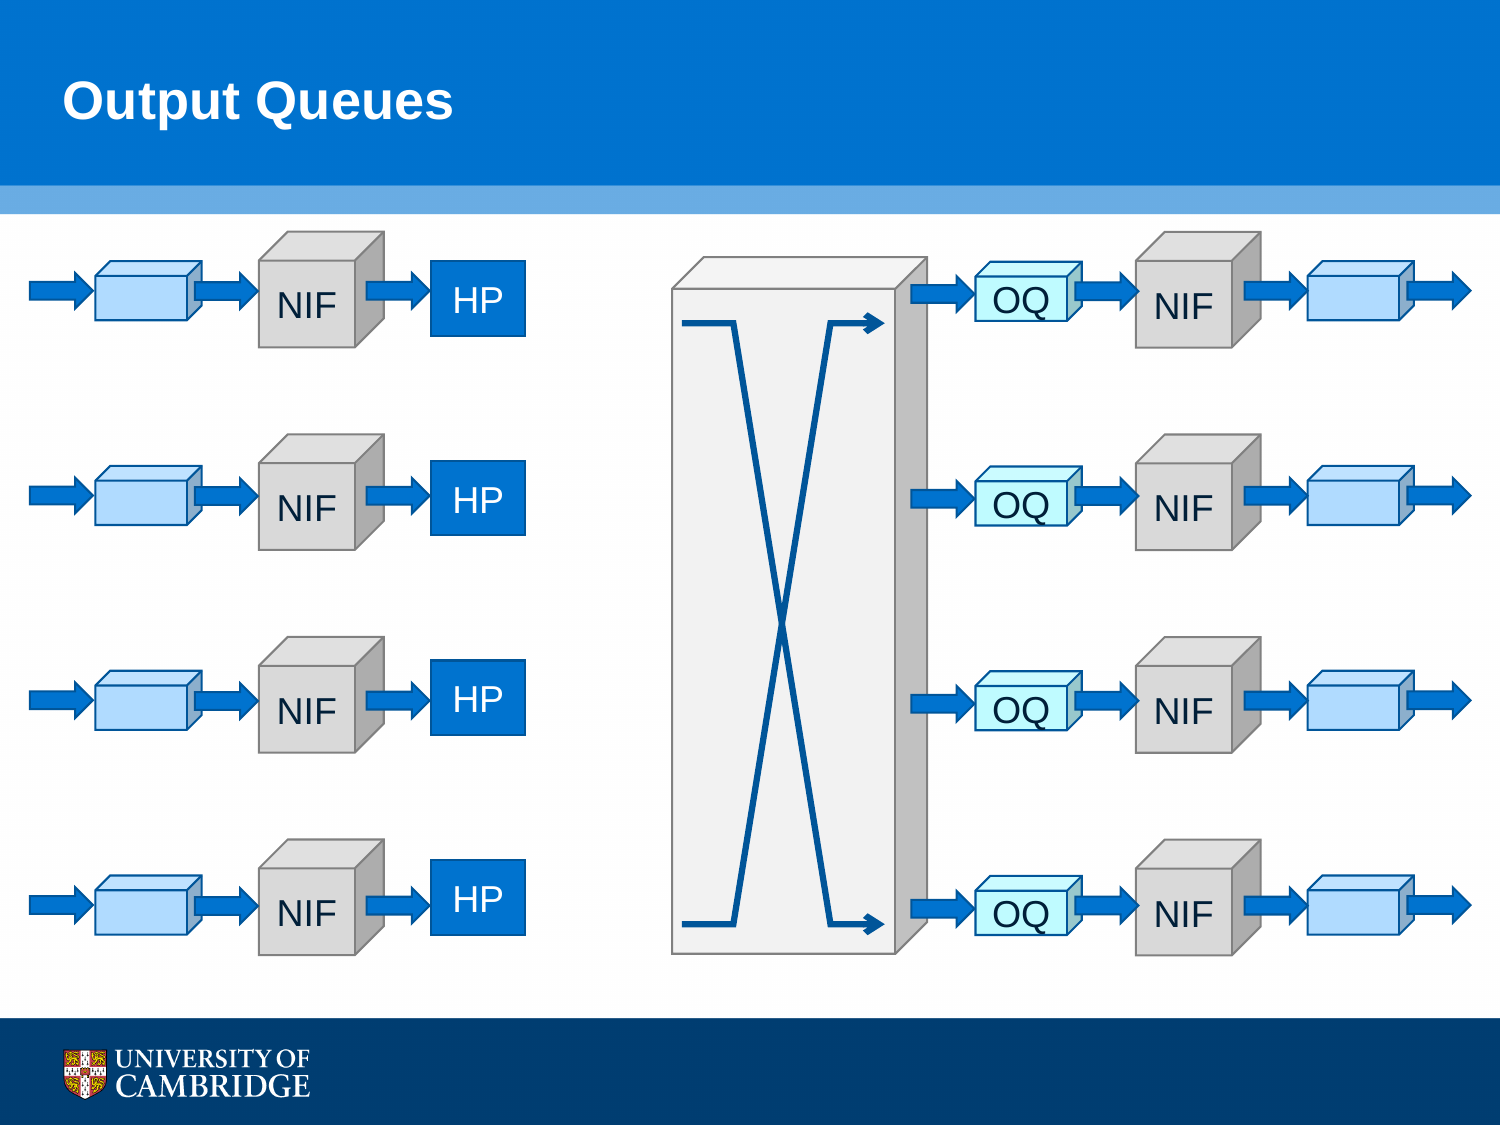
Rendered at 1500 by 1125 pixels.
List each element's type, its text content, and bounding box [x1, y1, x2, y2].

text_box [365, 270, 432, 311]
text_box [1140, 436, 1256, 462]
text_box [1243, 680, 1307, 721]
text_box [365, 680, 432, 721]
text_box NIF [257, 230, 385, 349]
text_box [1141, 233, 1257, 259]
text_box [29, 261, 202, 935]
text_box [202, 680, 260, 722]
text_box [202, 270, 260, 312]
text_box HP [430, 659, 526, 736]
text_box [263, 841, 379, 867]
text_box HP [430, 859, 526, 936]
text_box [1243, 270, 1307, 311]
text_box NIF [257, 433, 385, 551]
text_box [202, 475, 260, 517]
text_box HP [430, 460, 526, 536]
text_box [928, 273, 975, 315]
text_box [1140, 841, 1256, 867]
text_box [1243, 885, 1307, 926]
text_box [365, 475, 432, 516]
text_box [975, 261, 1139, 936]
text_box NIF [1139, 433, 1262, 552]
title Output Queues [63, 65, 1437, 135]
text_box HP [430, 260, 526, 337]
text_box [672, 257, 928, 954]
text_box [928, 683, 975, 725]
text_box NIF [1134, 838, 1262, 957]
text_box [928, 888, 975, 929]
text_box NIF [257, 635, 385, 754]
text_box NIF [257, 838, 385, 957]
picture [0, 0, 1500, 1125]
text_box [1307, 261, 1471, 935]
text_box [263, 233, 379, 259]
text_box [264, 638, 380, 664]
text_box [202, 885, 260, 927]
text_box NIF [1139, 636, 1262, 754]
text_box NIF [1134, 230, 1262, 349]
text_box [263, 436, 379, 462]
text_box [365, 885, 432, 926]
text_box [1141, 639, 1256, 664]
text_box [928, 478, 975, 520]
text_box [1243, 475, 1307, 516]
